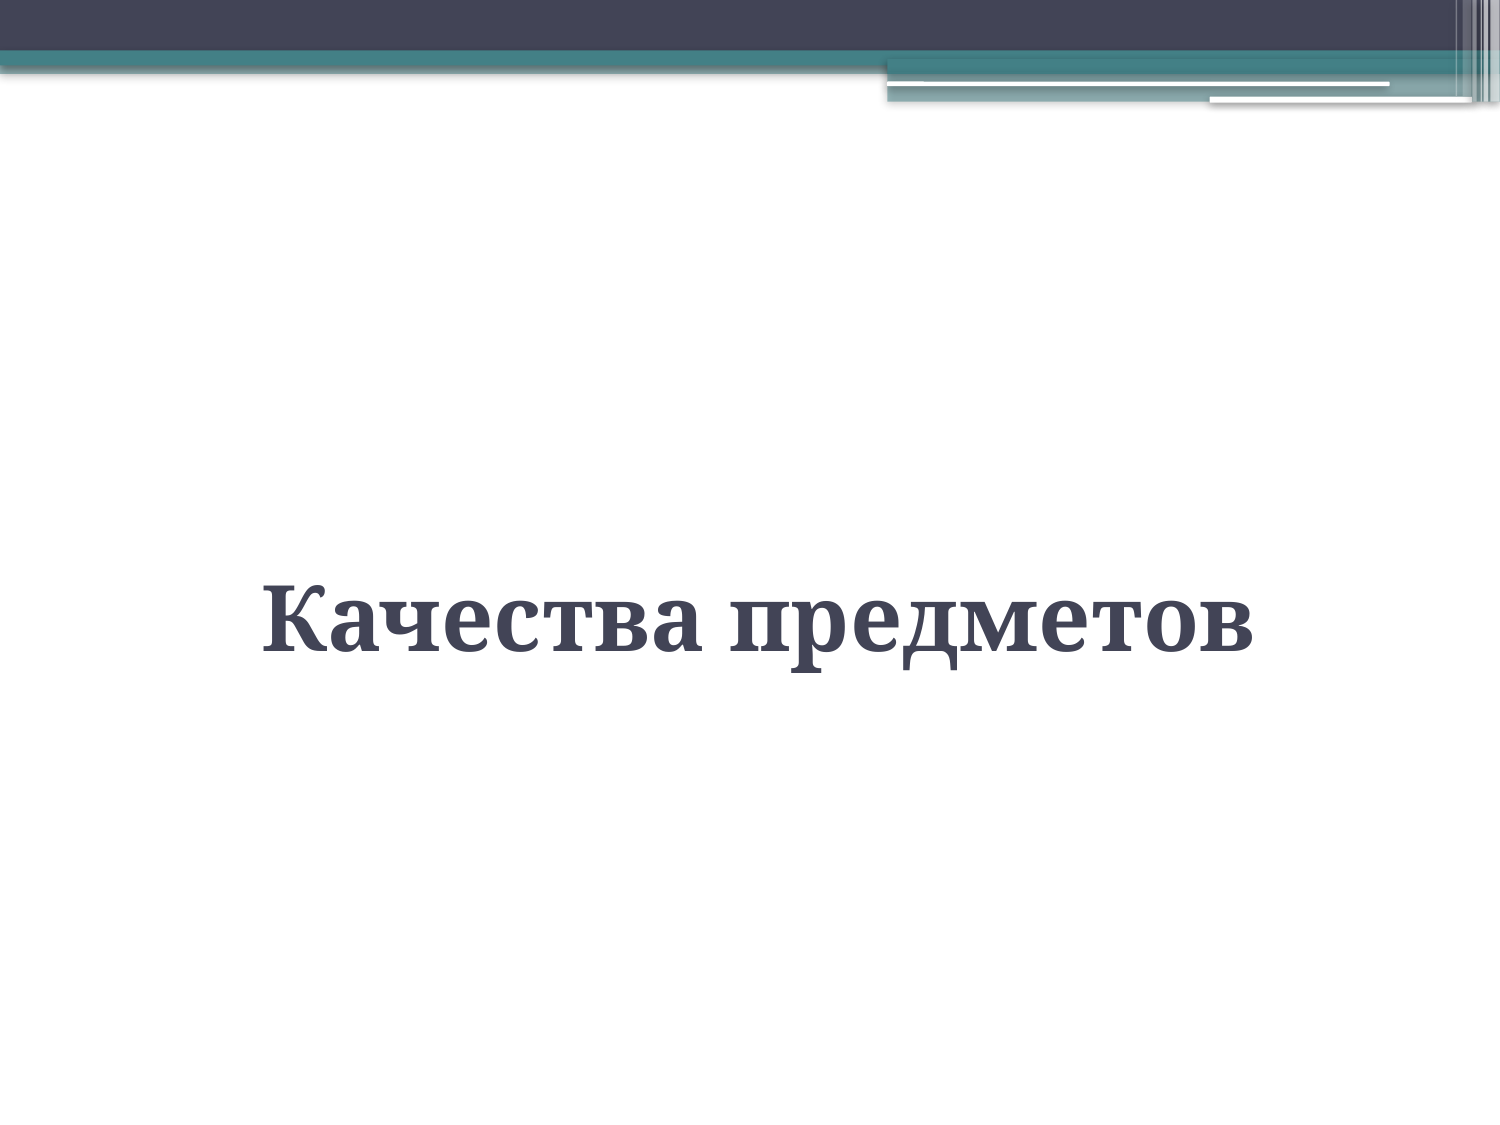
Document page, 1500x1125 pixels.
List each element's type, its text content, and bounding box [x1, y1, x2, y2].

list Качества предметов [118, 552, 1394, 800]
